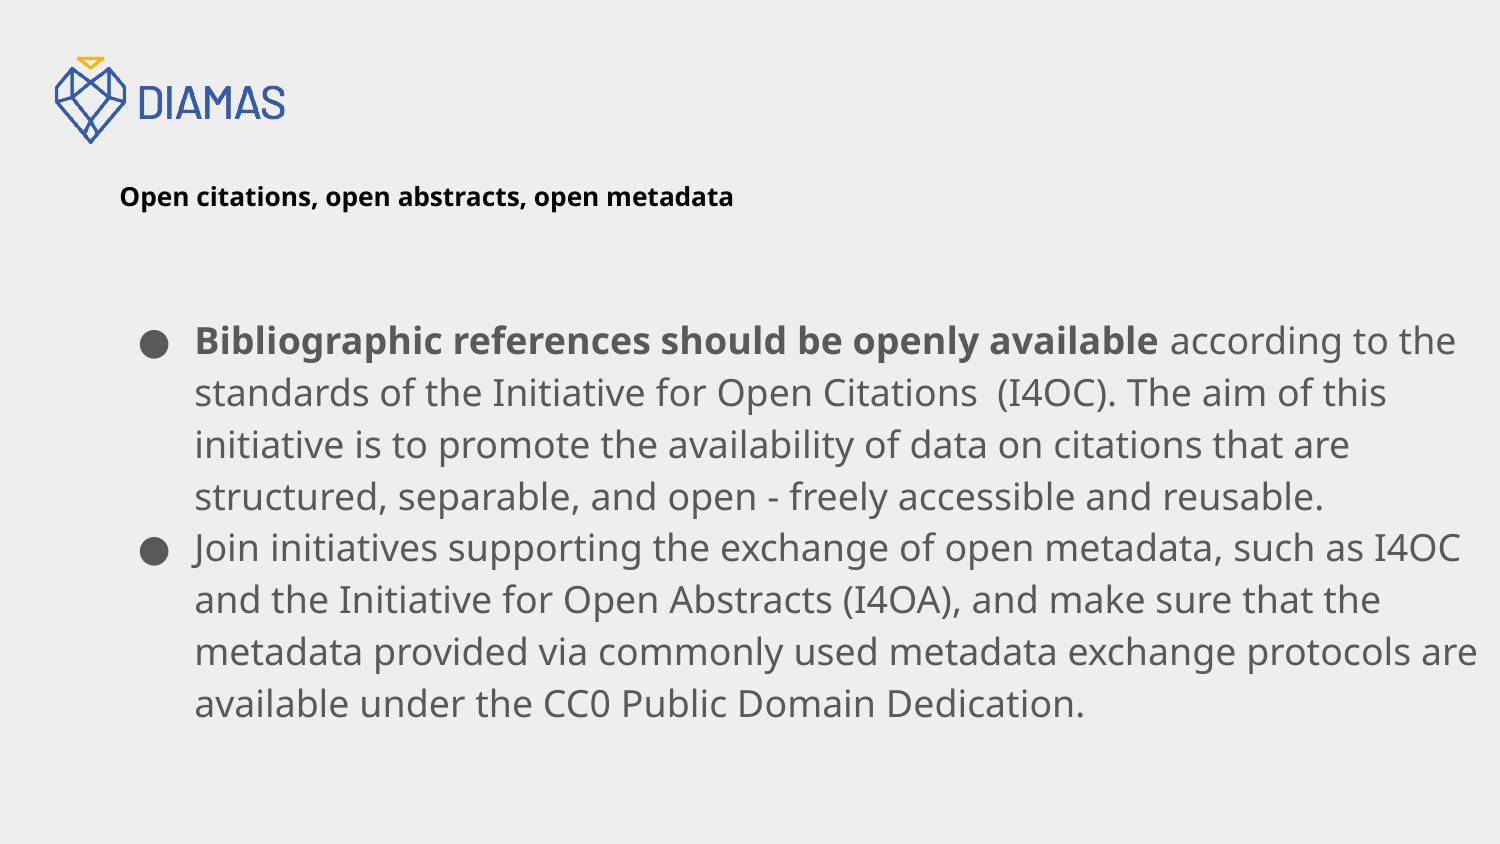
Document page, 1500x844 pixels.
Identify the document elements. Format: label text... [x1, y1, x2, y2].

list Bibliographic references should be openly available according to the standards of the Initiative for Open Citations (I4OC). The aim of this initiative is to promote the availability of data on citations that are structured, separable, and open - freely accessible and reusable. Join initiatives supporting the exchange of open metadata, such as I4OC and the Initiative for Open Abstracts (I4OA), and make sure that the metadata provided via commonly used metadata exchange protocols are available under the CC0 Public Domain Dedication. [104, 295, 1500, 844]
title Open citations, open abstracts, open metadata [104, 165, 1500, 260]
picture [36, 39, 306, 161]
